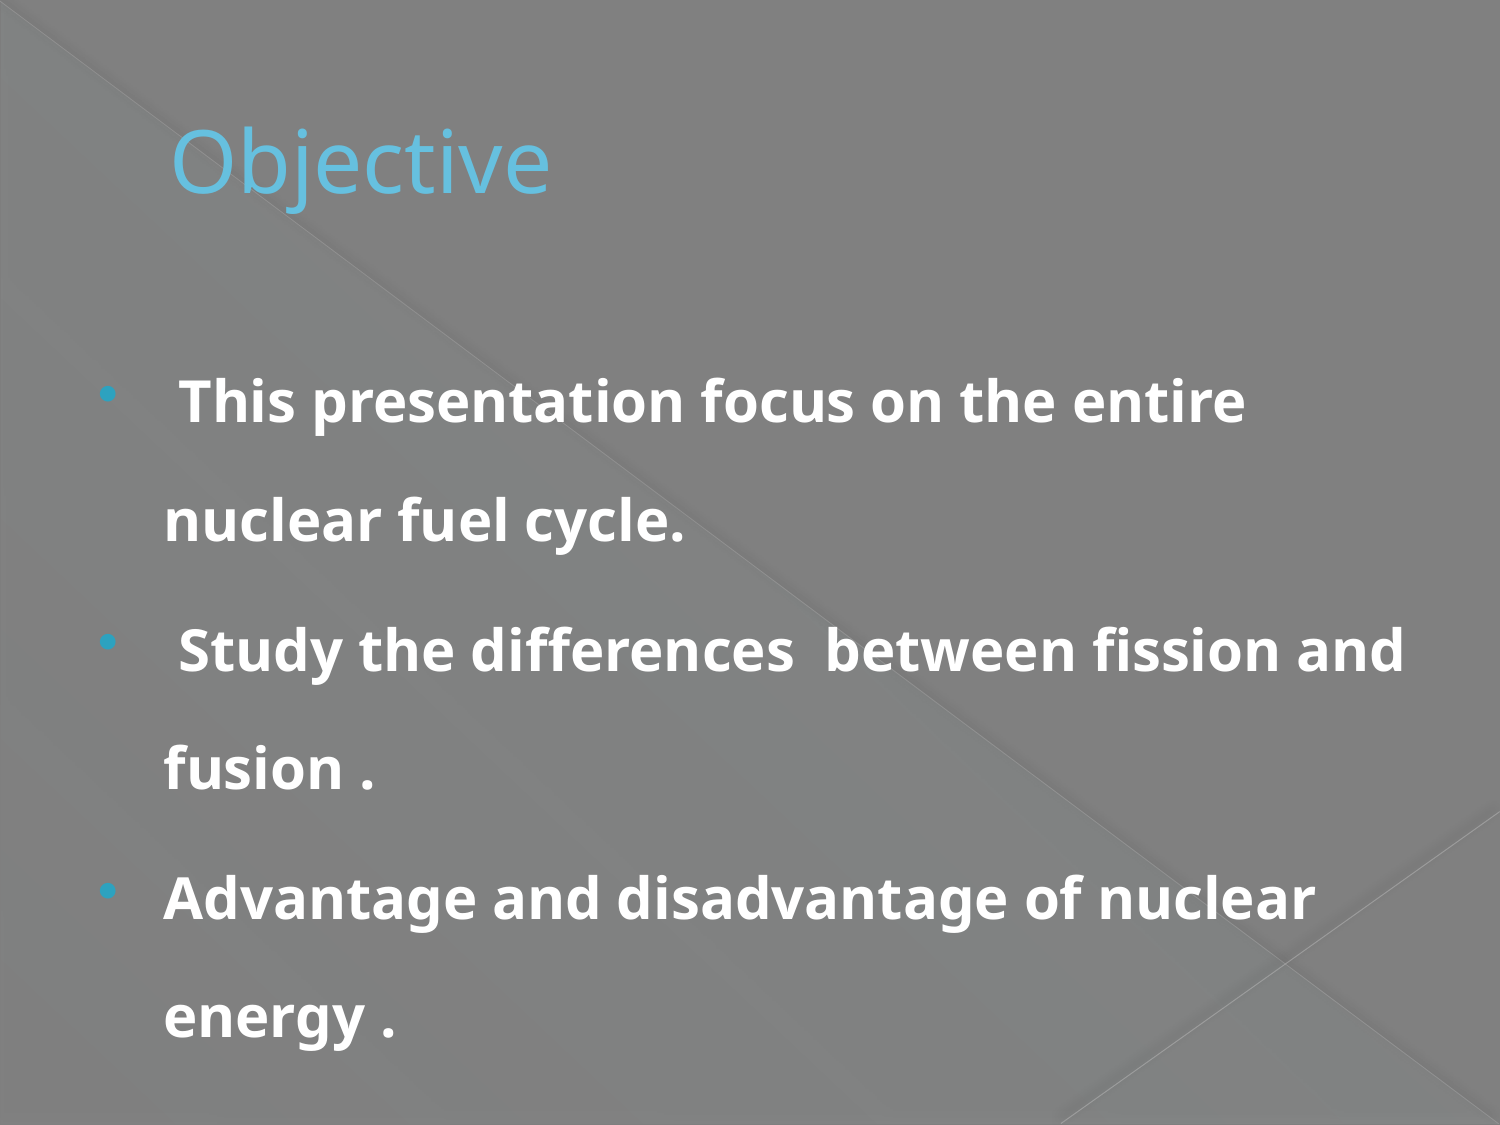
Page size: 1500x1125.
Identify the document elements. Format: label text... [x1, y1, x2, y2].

list This presentation focus on the entire nuclear fuel cycle. Study the differences between fission and fusion . Advantage and disadvantage of nuclear energy . [75, 308, 1425, 1059]
title Objective [75, 43, 1425, 274]
